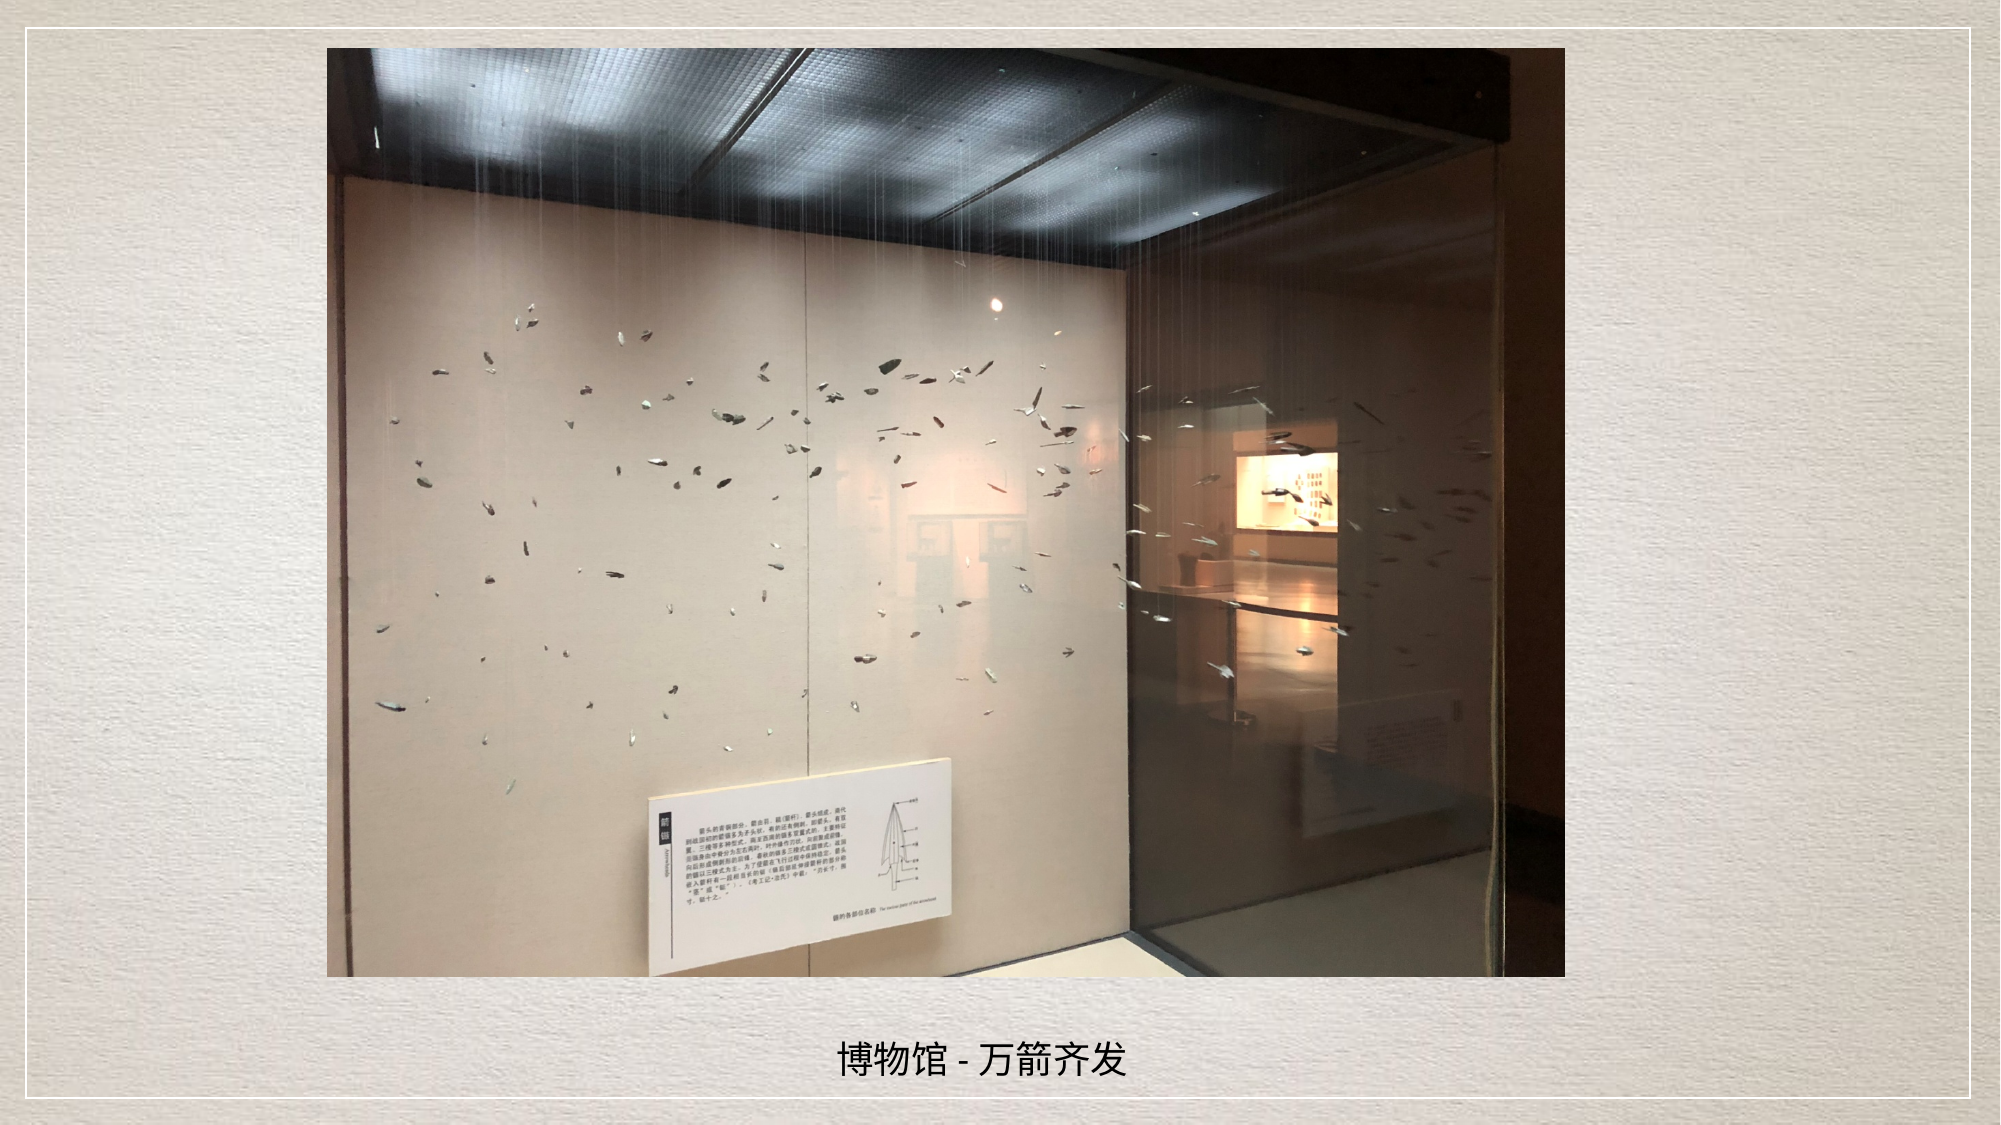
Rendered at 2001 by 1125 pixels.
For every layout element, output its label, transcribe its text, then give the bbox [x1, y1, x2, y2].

text_box 博物馆-万箭齐发 [742, 1028, 1222, 1088]
picture [0, 0, 2001, 1125]
